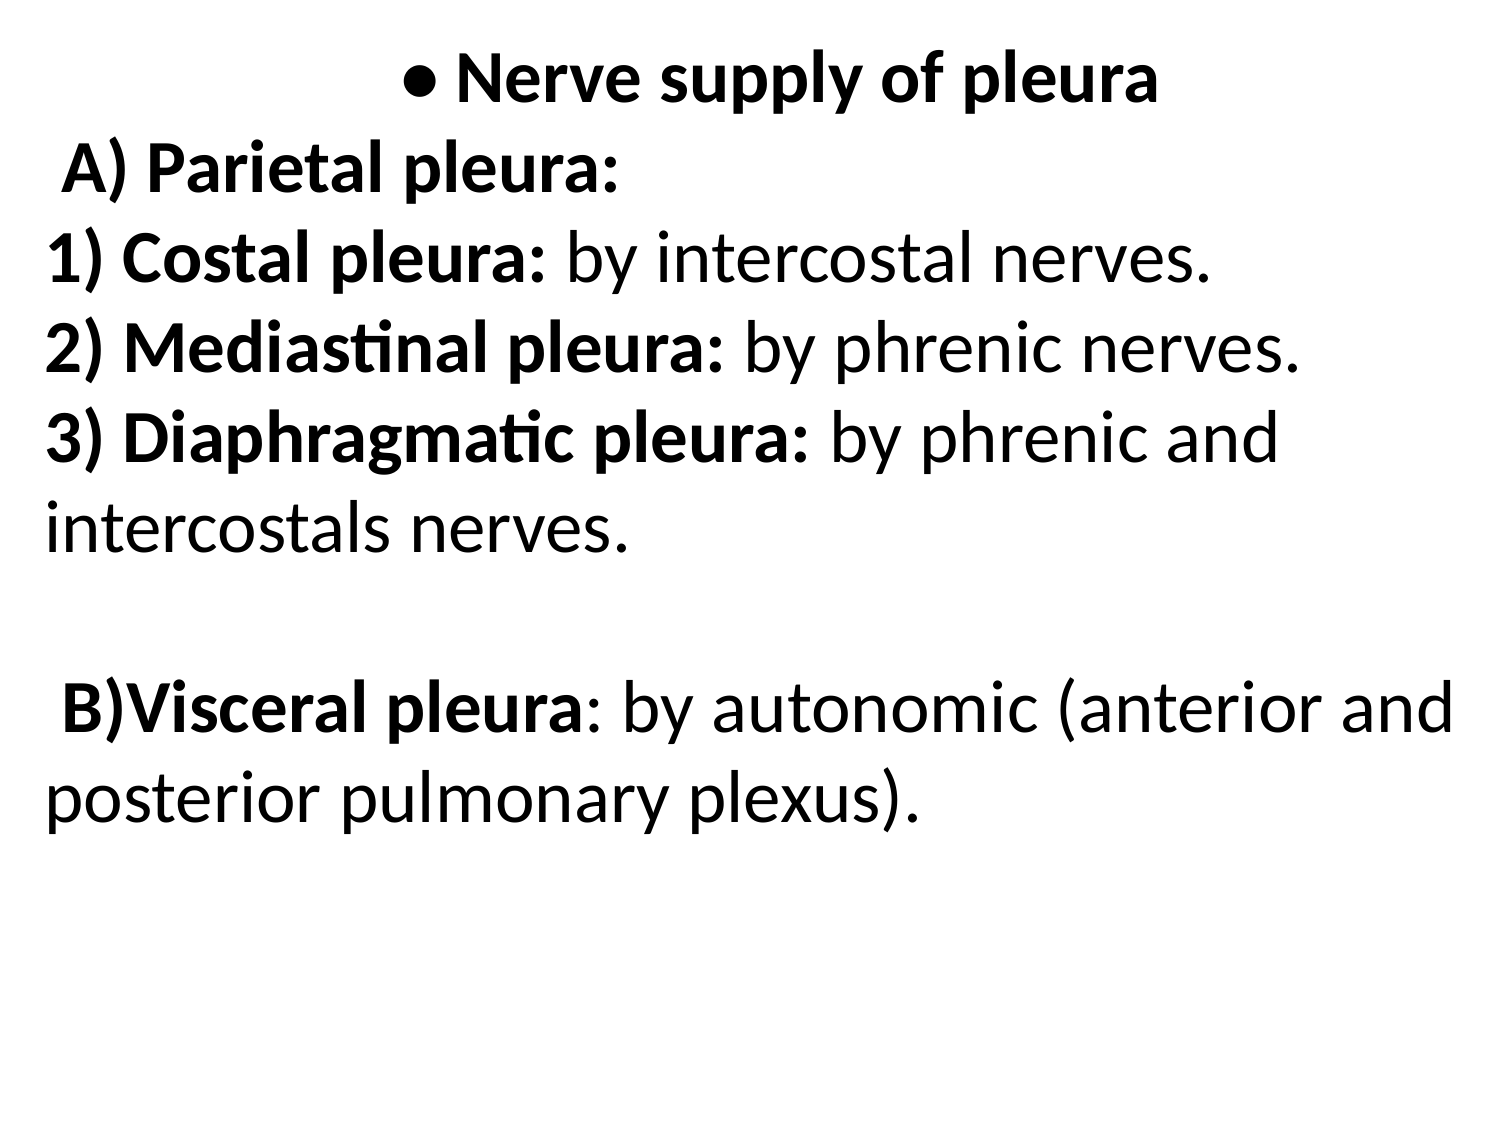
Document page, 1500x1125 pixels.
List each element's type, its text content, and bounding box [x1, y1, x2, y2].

text_box • Nerve supply of pleura A) Parietal pleura: 1) Costal pleura: by intercostal nerves. 2) Mediastinal pleura: by phrenic nerves. 3) Diaphragmatic pleura: by phrenic and intercostals nerves. B)Visceral pleura: by autonomic (anterior and posterior pulmonary plexus). [29, 20, 1480, 846]
